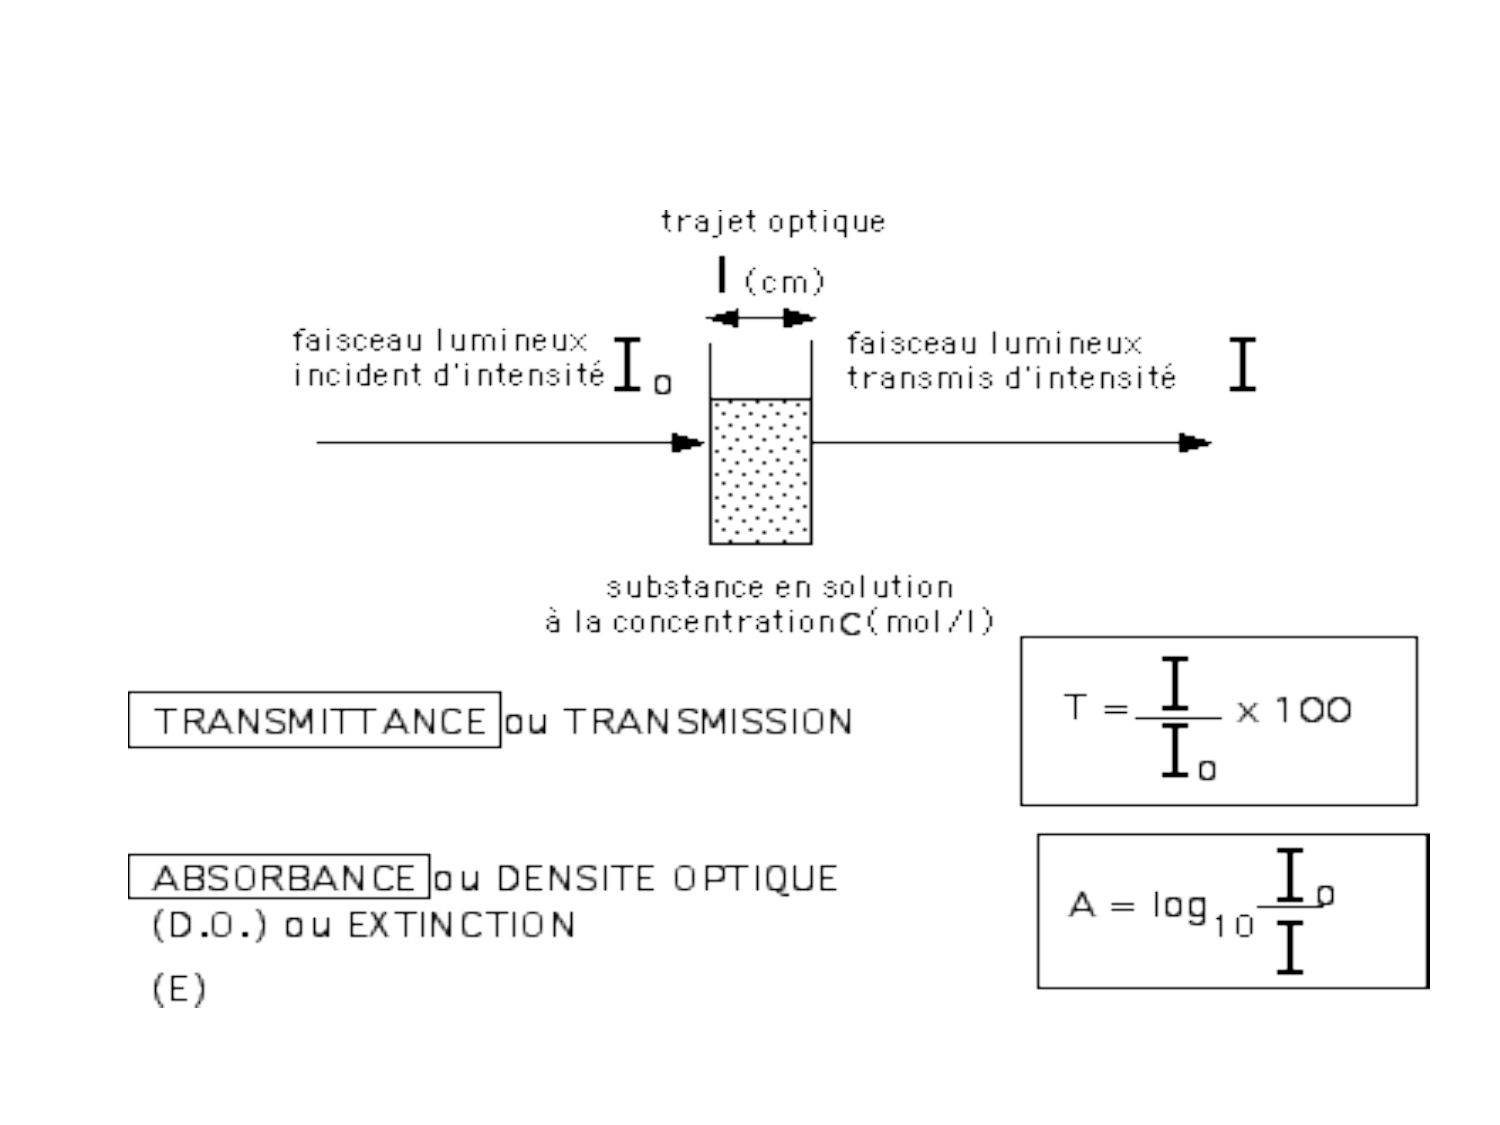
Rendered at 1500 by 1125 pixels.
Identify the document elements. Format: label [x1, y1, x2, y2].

list [128, 210, 1430, 1008]
